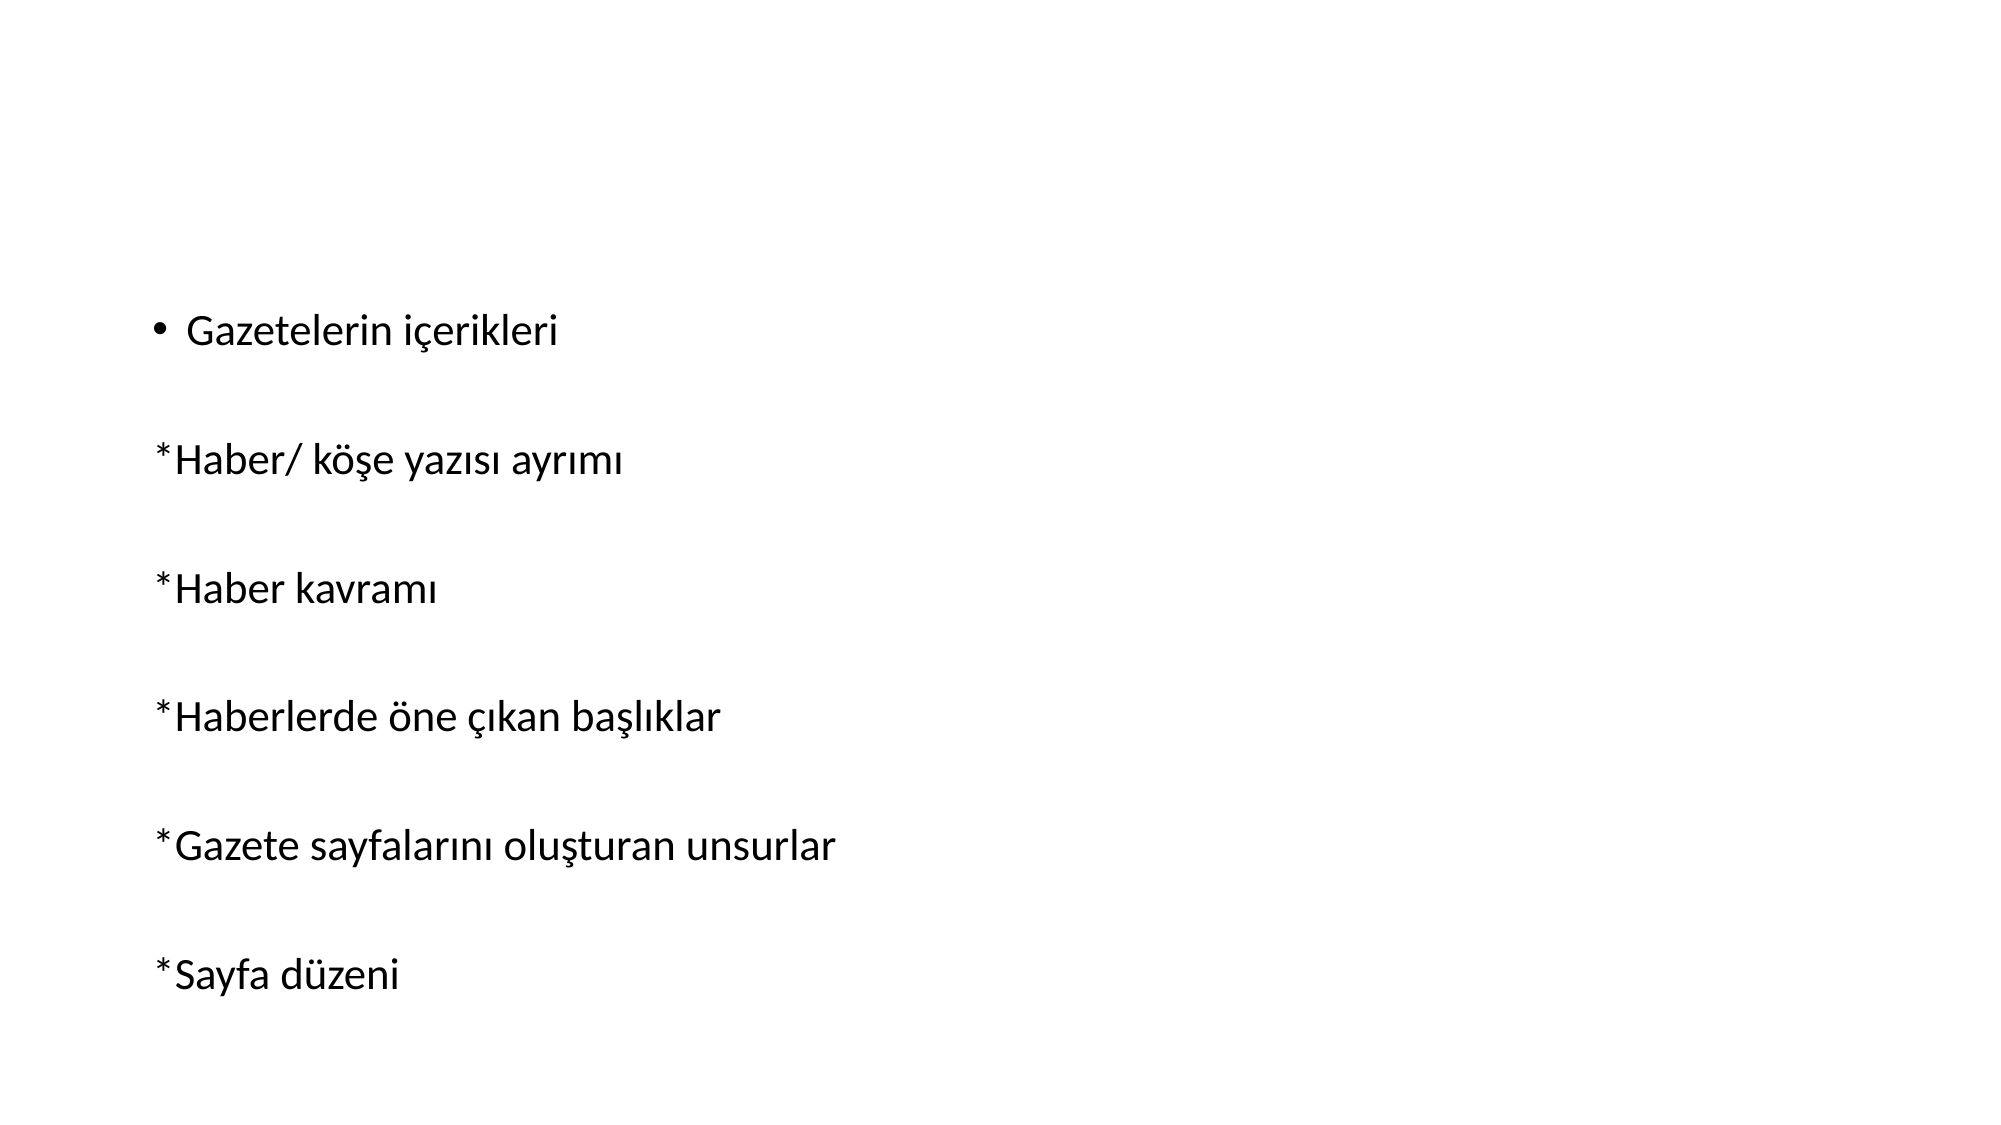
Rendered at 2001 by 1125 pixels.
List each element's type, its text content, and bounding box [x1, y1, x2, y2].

list Gazetelerin içerikleri *Haber/ köşe yazısı ayrımı *Haber kavramı *Haberlerde öne çıkan başlıklar *Gazete sayfalarını oluşturan unsurlar *Sayfa düzeni [137, 299, 1863, 1014]
